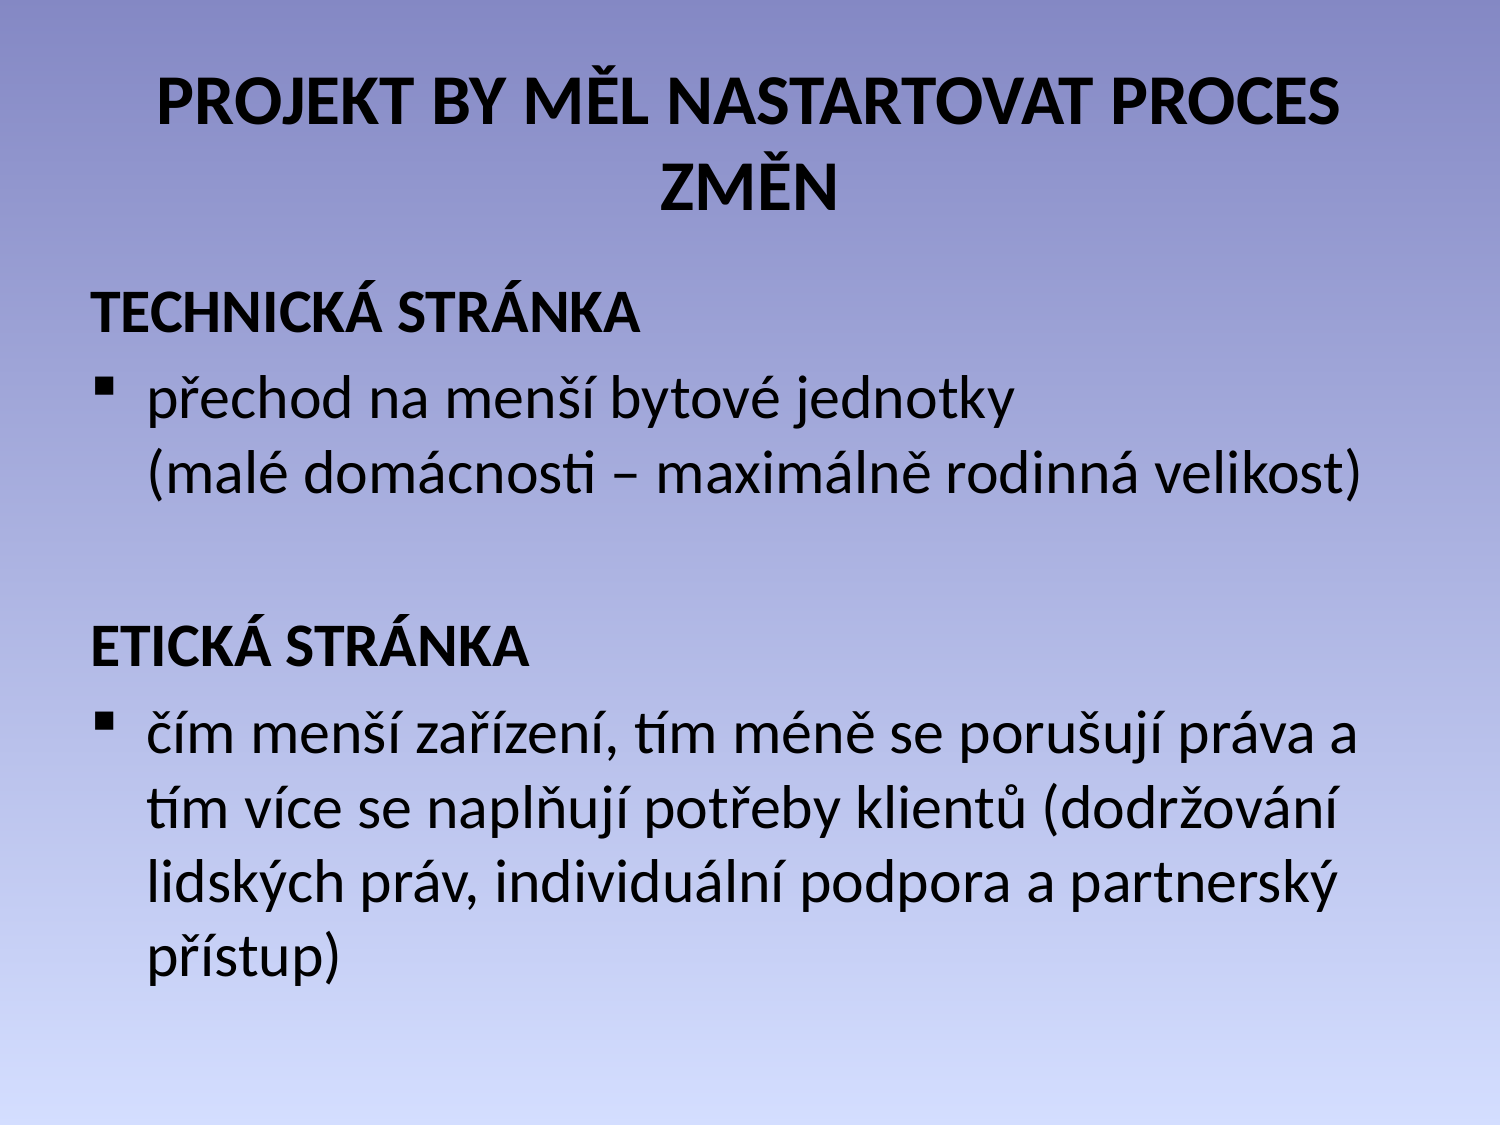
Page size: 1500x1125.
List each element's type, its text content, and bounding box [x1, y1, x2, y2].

title PROJEKT BY MĚL NASTARTOVAT PROCES ZMĚN [75, 45, 1425, 233]
list TECHNICKÁ STRÁNKA přechod na menší bytové jednotky (malé domácnosti – maximálně rodinná velikost) ETICKÁ STRÁNKA čím menší zařízení, tím méně se porušují práva a tím více se naplňují potřeby klientů (dodržování lidských práv, individuální podpora a partnerský přístup) [75, 262, 1425, 1005]
